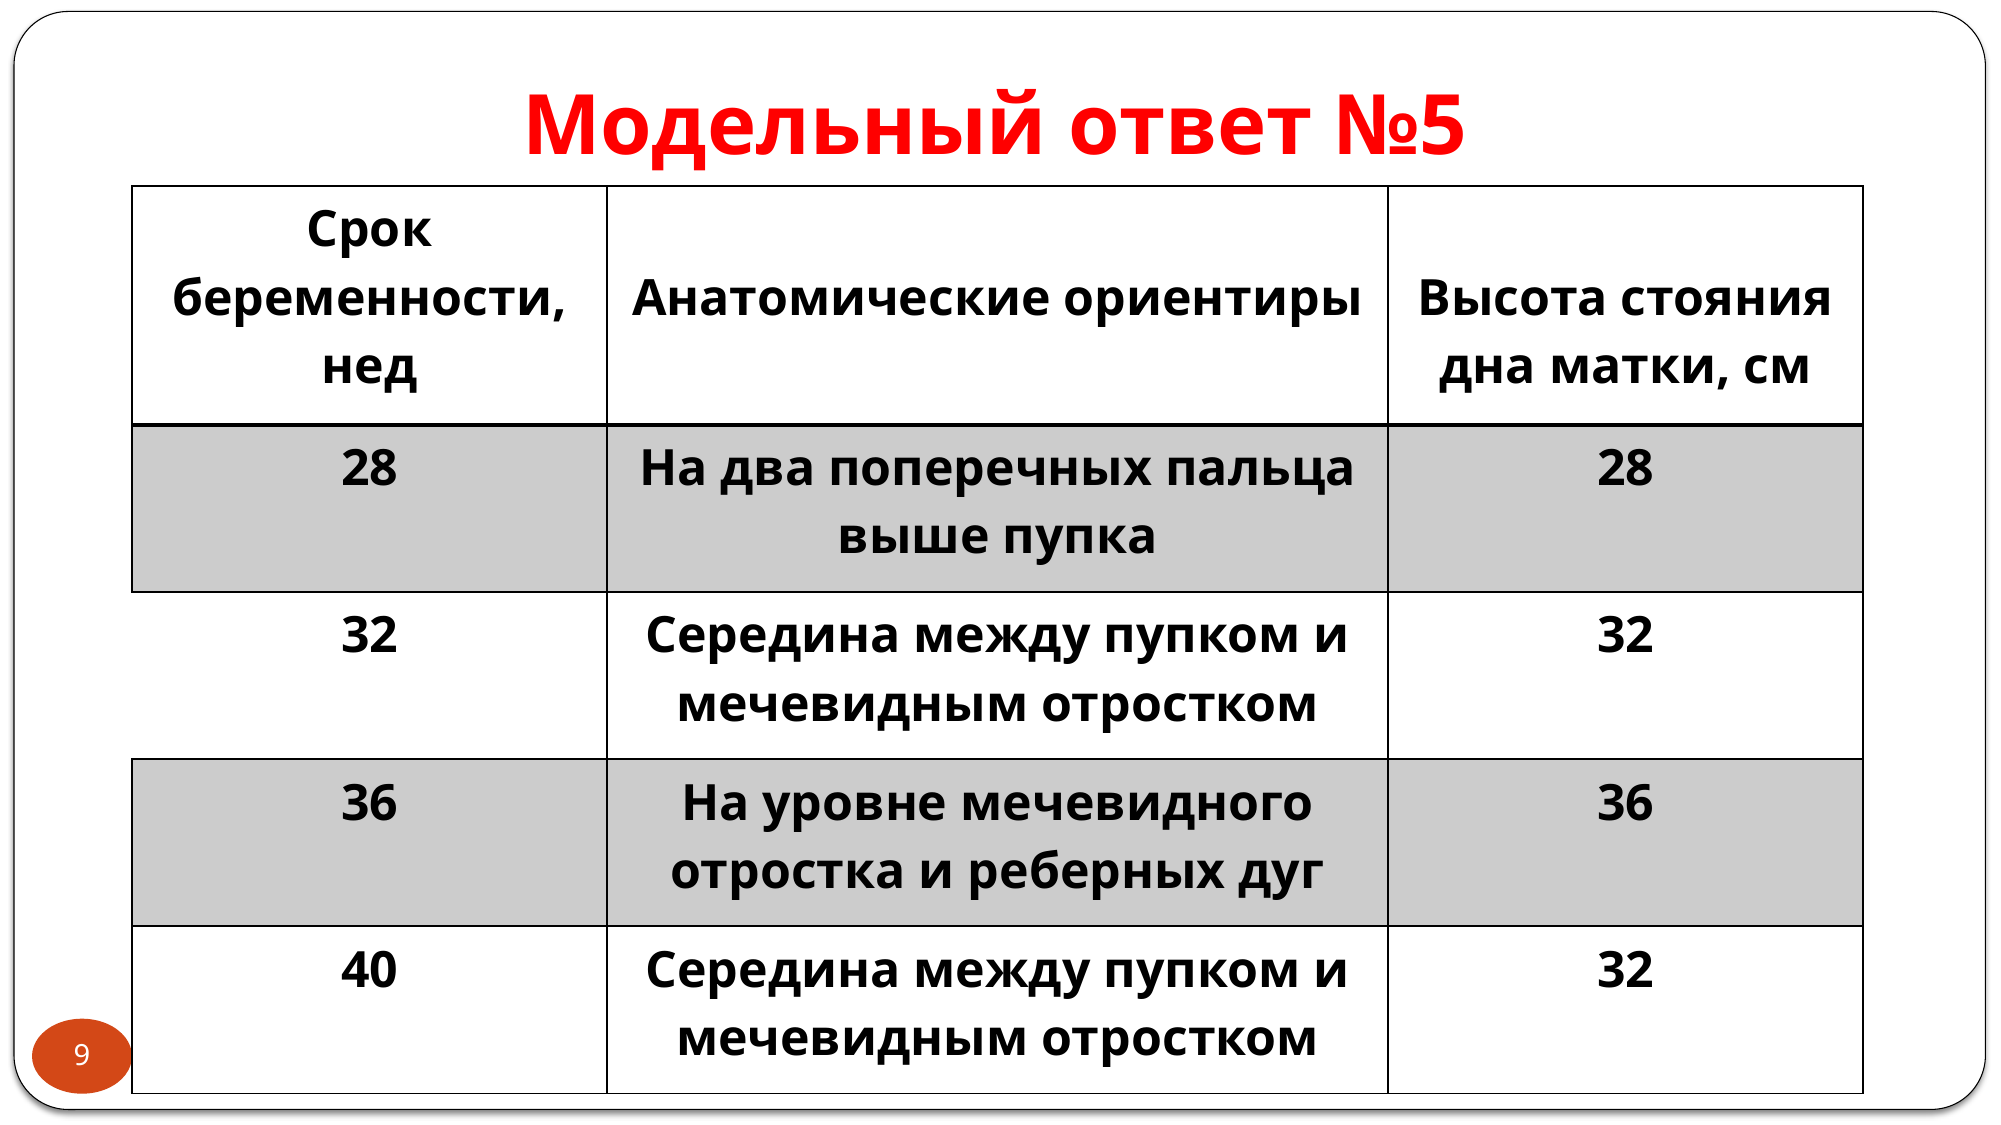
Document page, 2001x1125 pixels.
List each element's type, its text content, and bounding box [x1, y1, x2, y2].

title Модельный ответ №5 [314, 45, 1675, 185]
table_cell 36 [1389, 760, 1862, 925]
table_cell На уровне мечевидного отростка и реберных дуг [608, 760, 1387, 925]
table_header Высота стояния дна матки, см [1389, 187, 1862, 423]
table_cell 32 [132, 593, 606, 758]
table_cell На два поперечных пальца выше пупка [608, 427, 1387, 591]
table_header Срок беременности, нед [133, 187, 606, 423]
table_cell Середина между пупком и мечевидным отростком [608, 927, 1387, 1093]
slide_number 9 [32, 1018, 131, 1094]
table_cell Середина между пупком и мечевидным отростком [608, 593, 1387, 758]
table_cell 36 [133, 760, 606, 925]
table_cell 40 [133, 927, 606, 1093]
table_cell 28 [1389, 427, 1862, 591]
table_cell 32 [1389, 593, 1862, 758]
table_cell 28 [133, 427, 606, 591]
table_cell 32 [1389, 927, 1862, 1093]
table_header Анатомические ориентиры [608, 187, 1387, 423]
